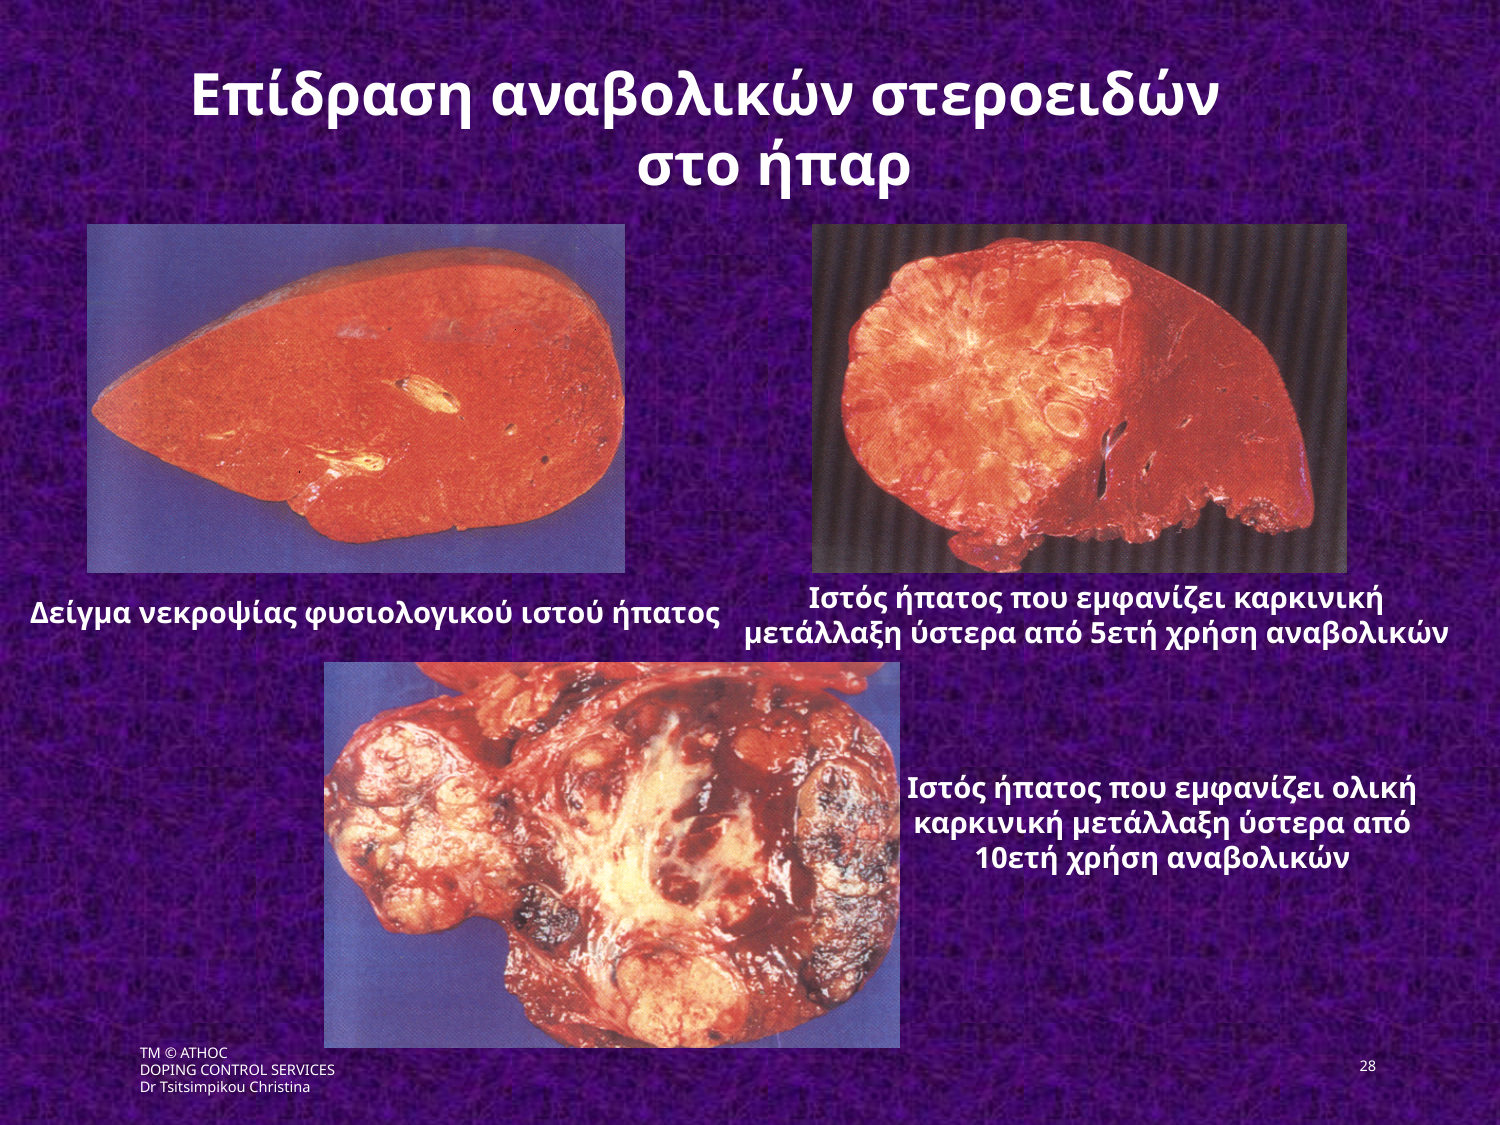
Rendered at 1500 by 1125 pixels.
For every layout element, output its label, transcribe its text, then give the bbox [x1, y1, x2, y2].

text_box Ιστός ήπατος που εμφανίζει ολική καρκινική μετάλλαξη ύστερα από 10ετή χρήση αναβολικών [904, 762, 1450, 883]
title Επίδραση αναβολικών στεροειδών στο ήπαρ [125, 50, 1424, 195]
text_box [324, 662, 901, 1048]
text_box Δείγμα νεκροψίας φυσιολογικού ιστού ήπατος [0, 587, 721, 638]
text_box Ιστός ήπατος που εμφανίζει καρκινική μετάλλαξη ύστερα από 5ετή χρήση αναβολικών [721, 571, 1472, 657]
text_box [87, 224, 626, 574]
picture [0, 0, 1500, 1125]
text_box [812, 224, 1347, 573]
